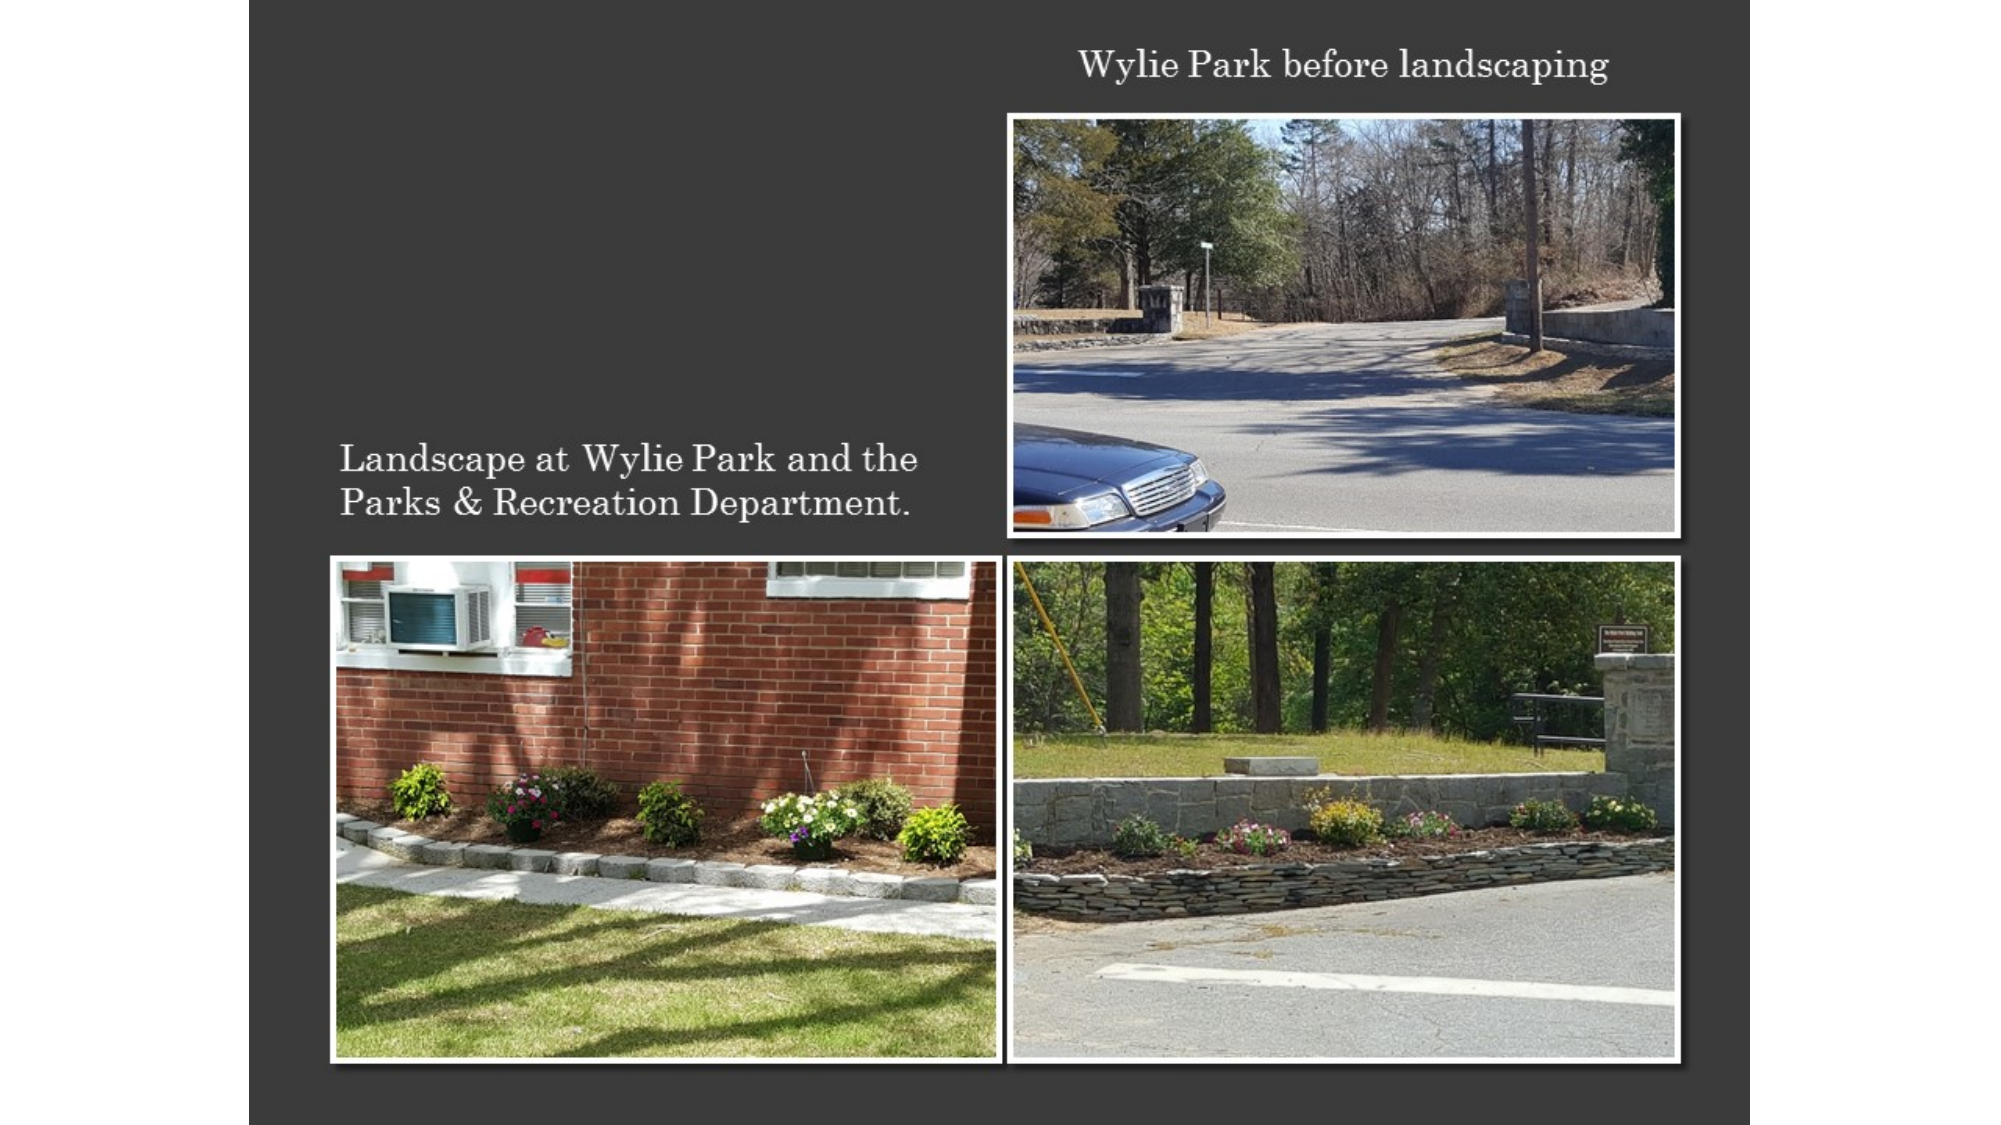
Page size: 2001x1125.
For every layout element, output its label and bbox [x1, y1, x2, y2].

picture [249, 0, 1750, 1125]
